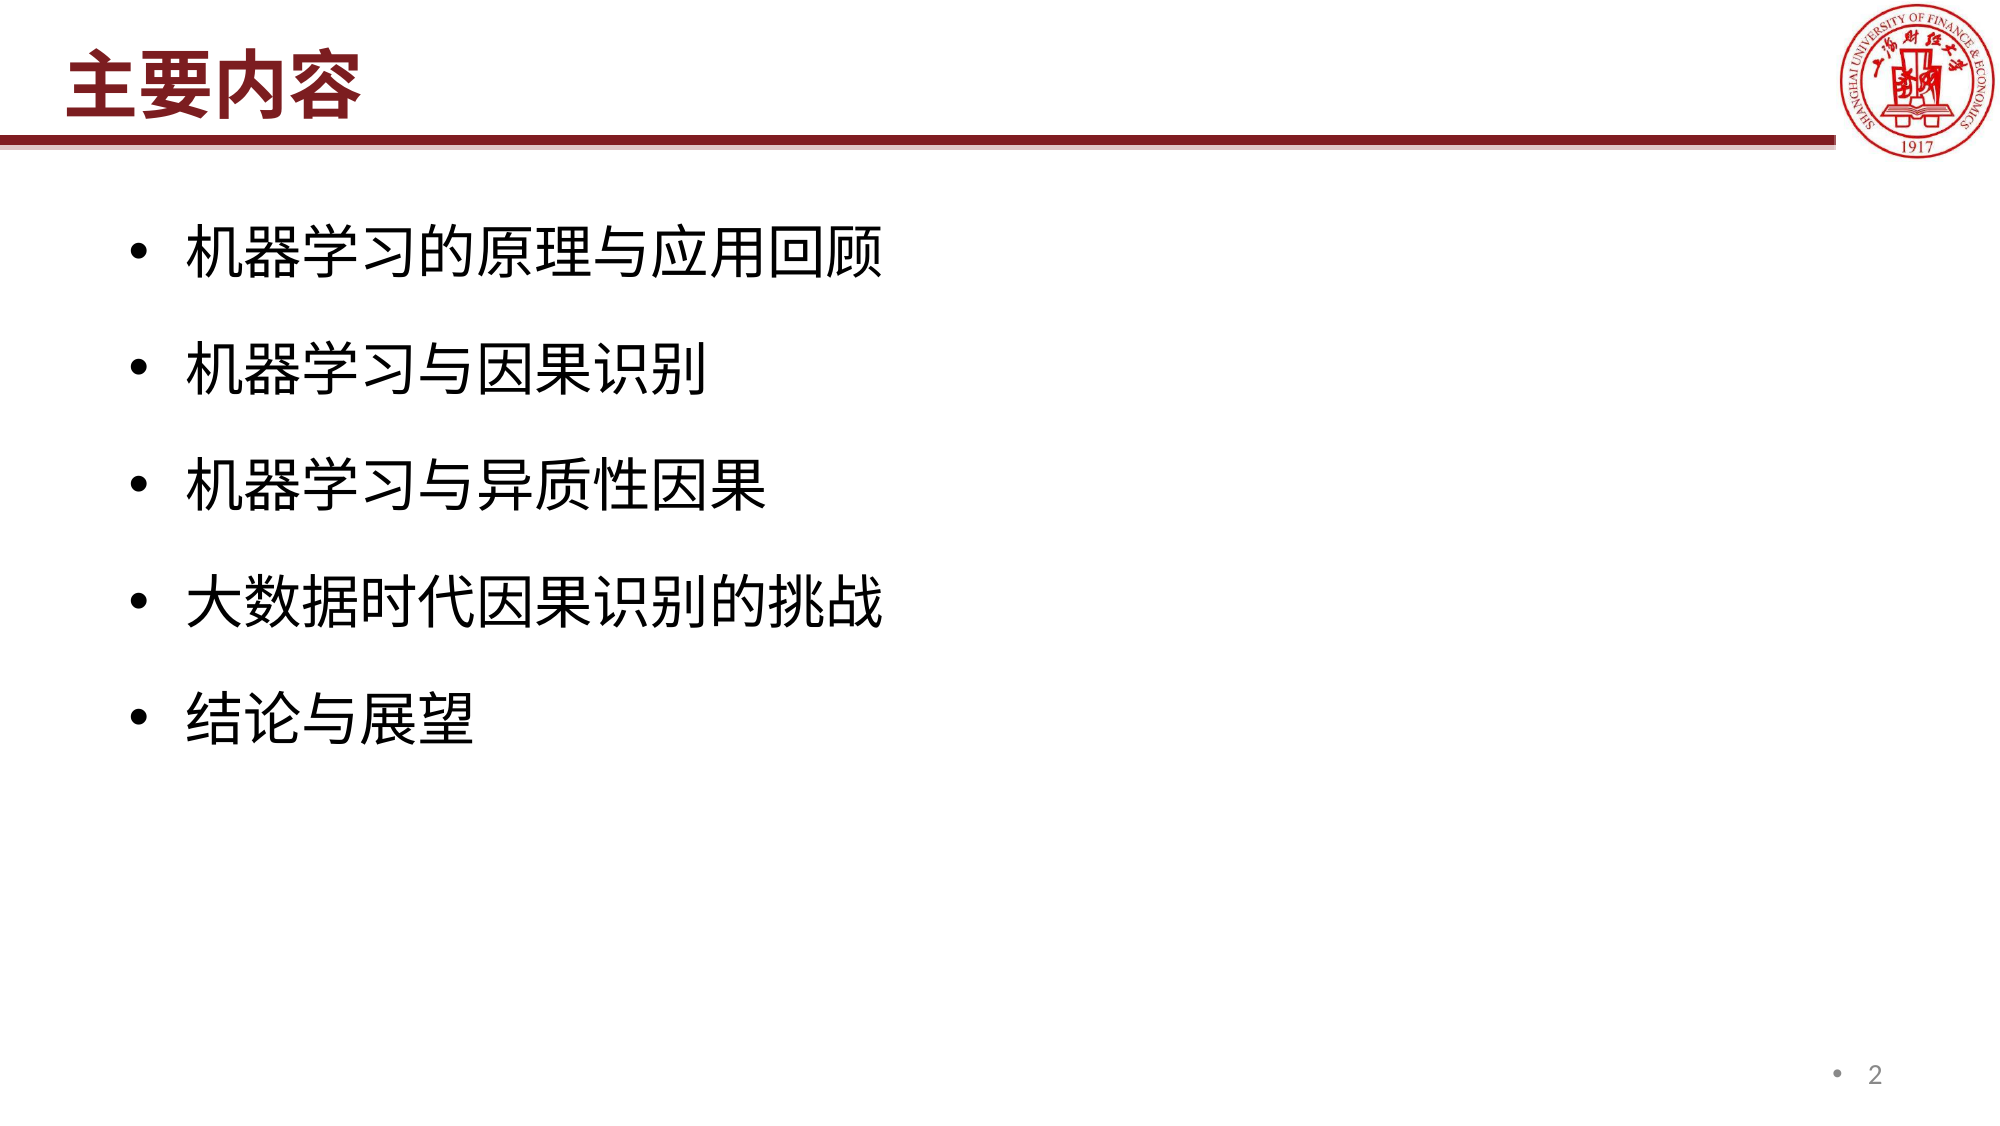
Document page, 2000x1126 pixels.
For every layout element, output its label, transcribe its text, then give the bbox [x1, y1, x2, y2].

text_box 主要内容 [48, 29, 1365, 135]
slide_number 2 [1433, 1042, 1900, 1103]
picture [0, 1, 2000, 163]
text_box 机器学习的原理与应用回顾 机器学习与因果识别 机器学习与异质性因果 大数据时代因果识别的挑战 结论与展望 [113, 172, 1396, 809]
